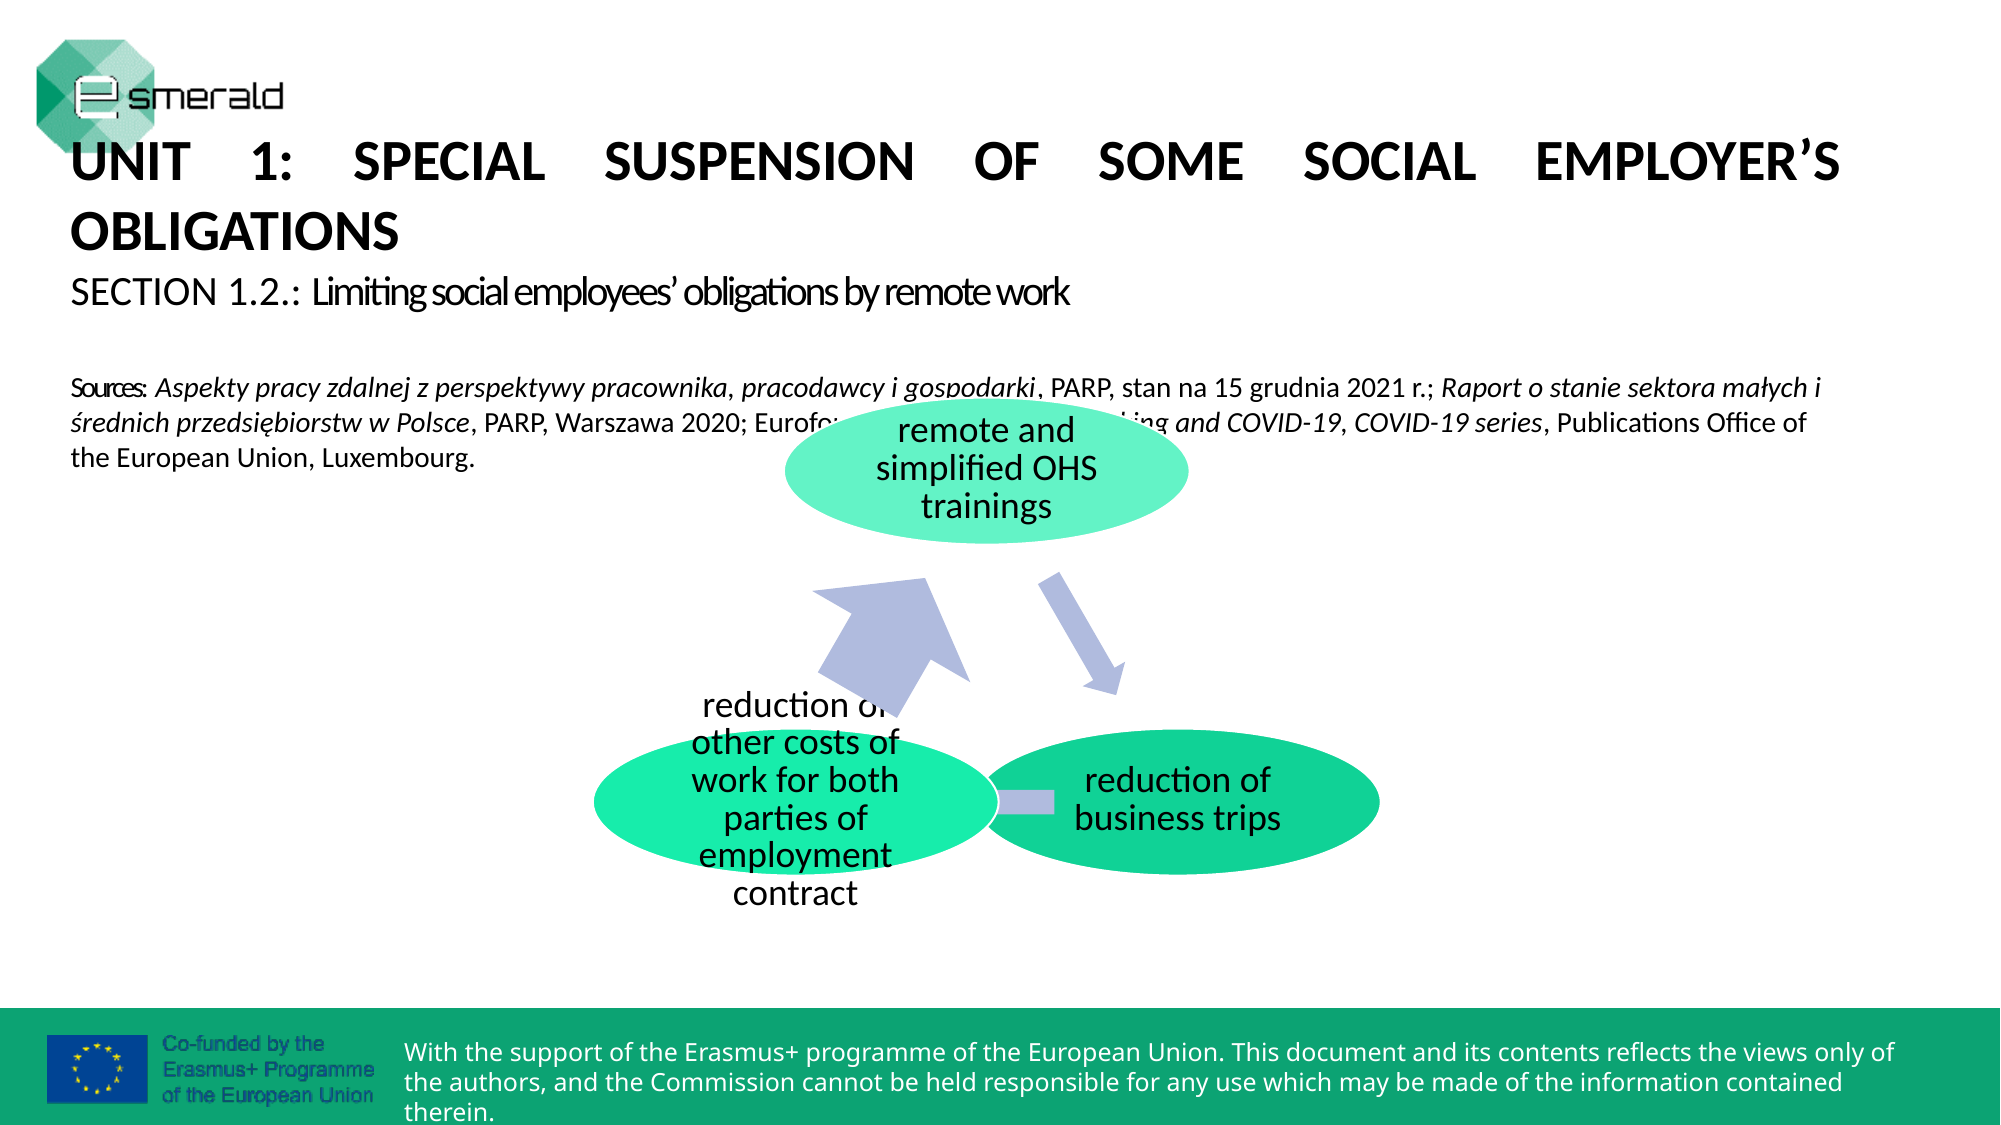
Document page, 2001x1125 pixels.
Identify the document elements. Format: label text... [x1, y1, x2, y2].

picture [47, 1035, 374, 1107]
text_box [113, 378, 1917, 495]
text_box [175, 397, 1799, 986]
text_box UNIT 1: SPECIAL SUSPENSION OF SOME SOCIAL EMPLOYER’S OBLIGATIONS SECTION 1.2.: Limiting social employees’ obligations by remote work Sources: Aspekty pracy zdalnej z perspektywy pracownika, pracodawcy i gospodarki, PARP, stan na 15 grudnia 2021 r.; Raport o stanie sektora małych i średnich przedsiębiorstw w Polsce, PARP, Warszawa 2020; Eurofound (2020b), Living, working and COVID-19, COVID-19 series, Publications Office of the European Union, Luxembourg. [68, 120, 1841, 583]
picture [15, 18, 302, 169]
